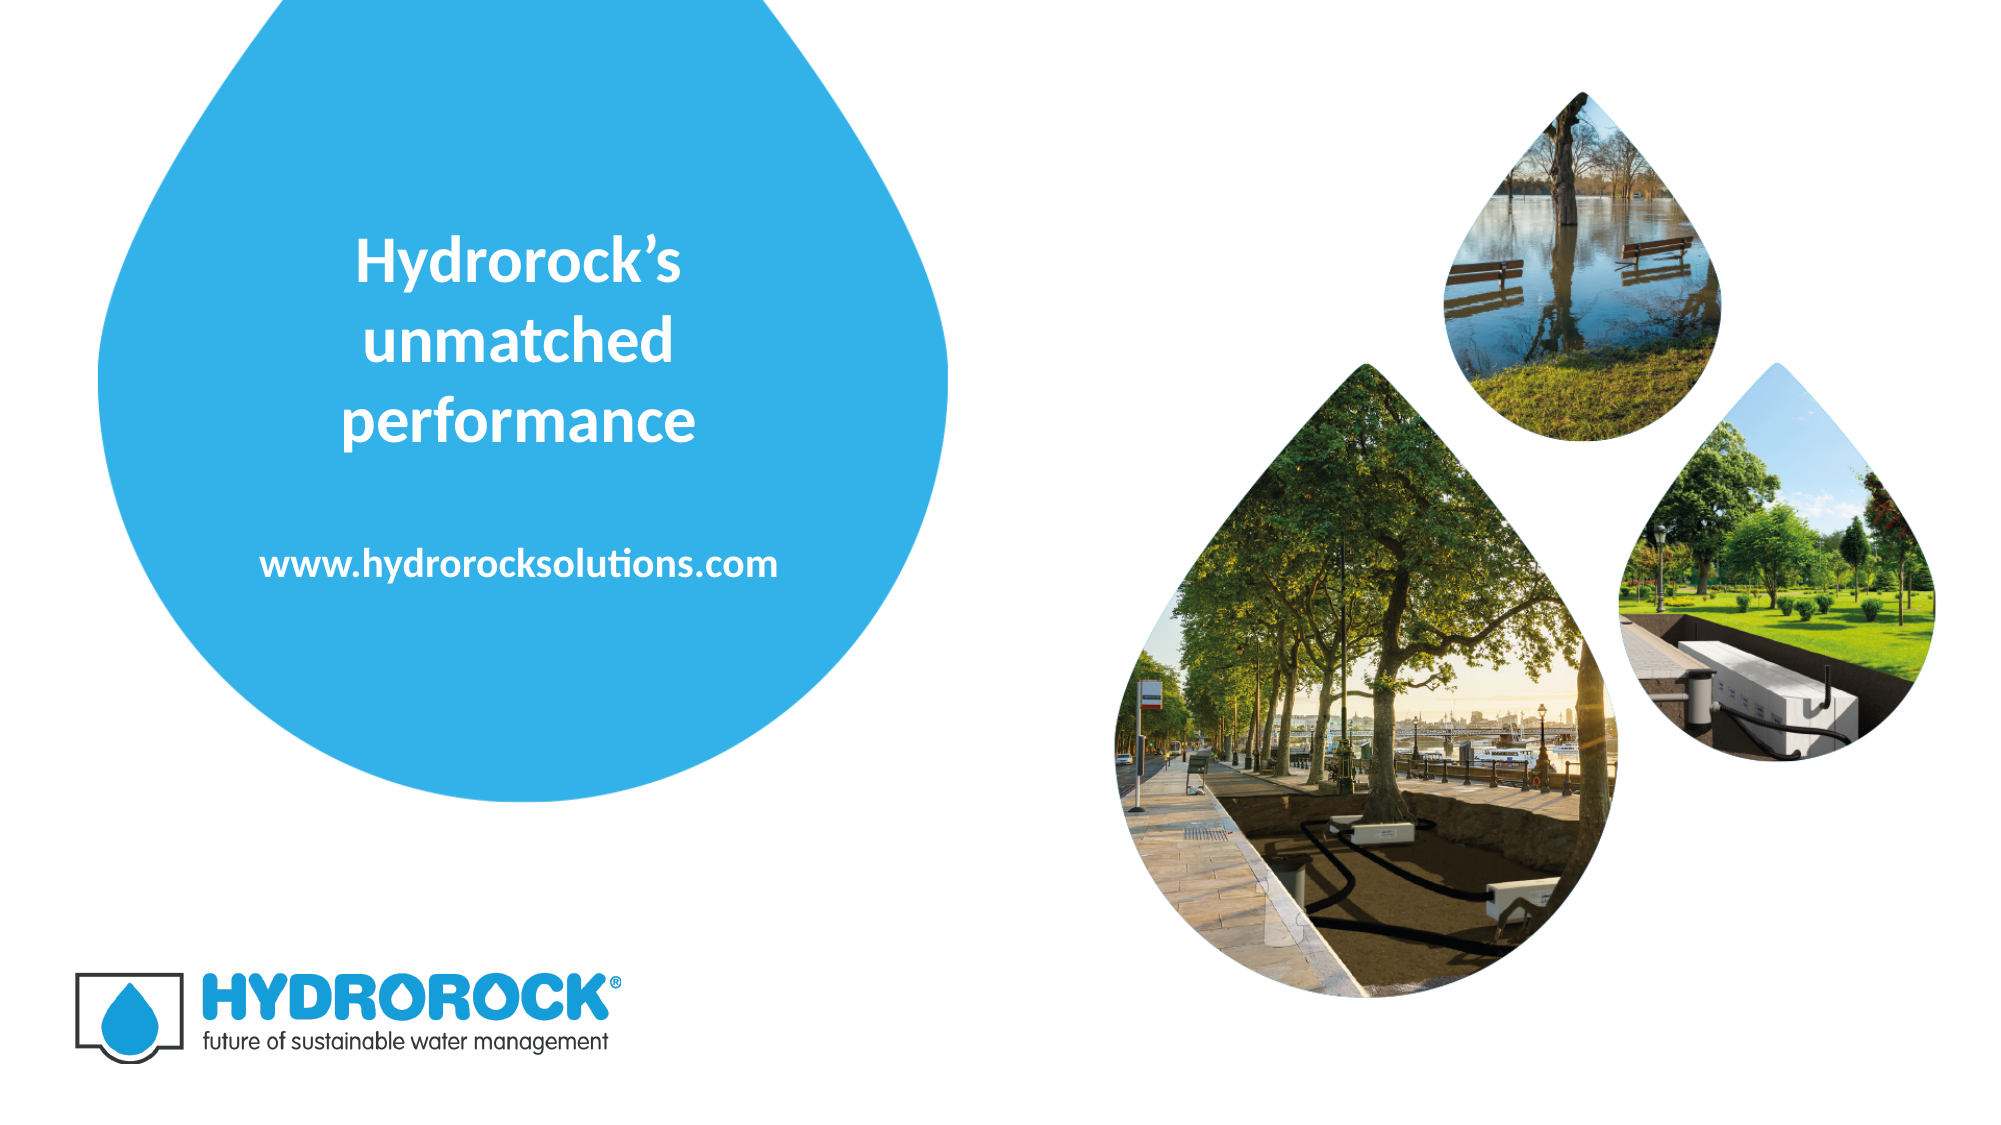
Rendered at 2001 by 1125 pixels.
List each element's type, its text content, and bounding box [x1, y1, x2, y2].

text_box Hydrorock’s unmatched performance www.hydrorocksolutions.com [192, 208, 846, 674]
picture [0, 0, 2000, 1125]
